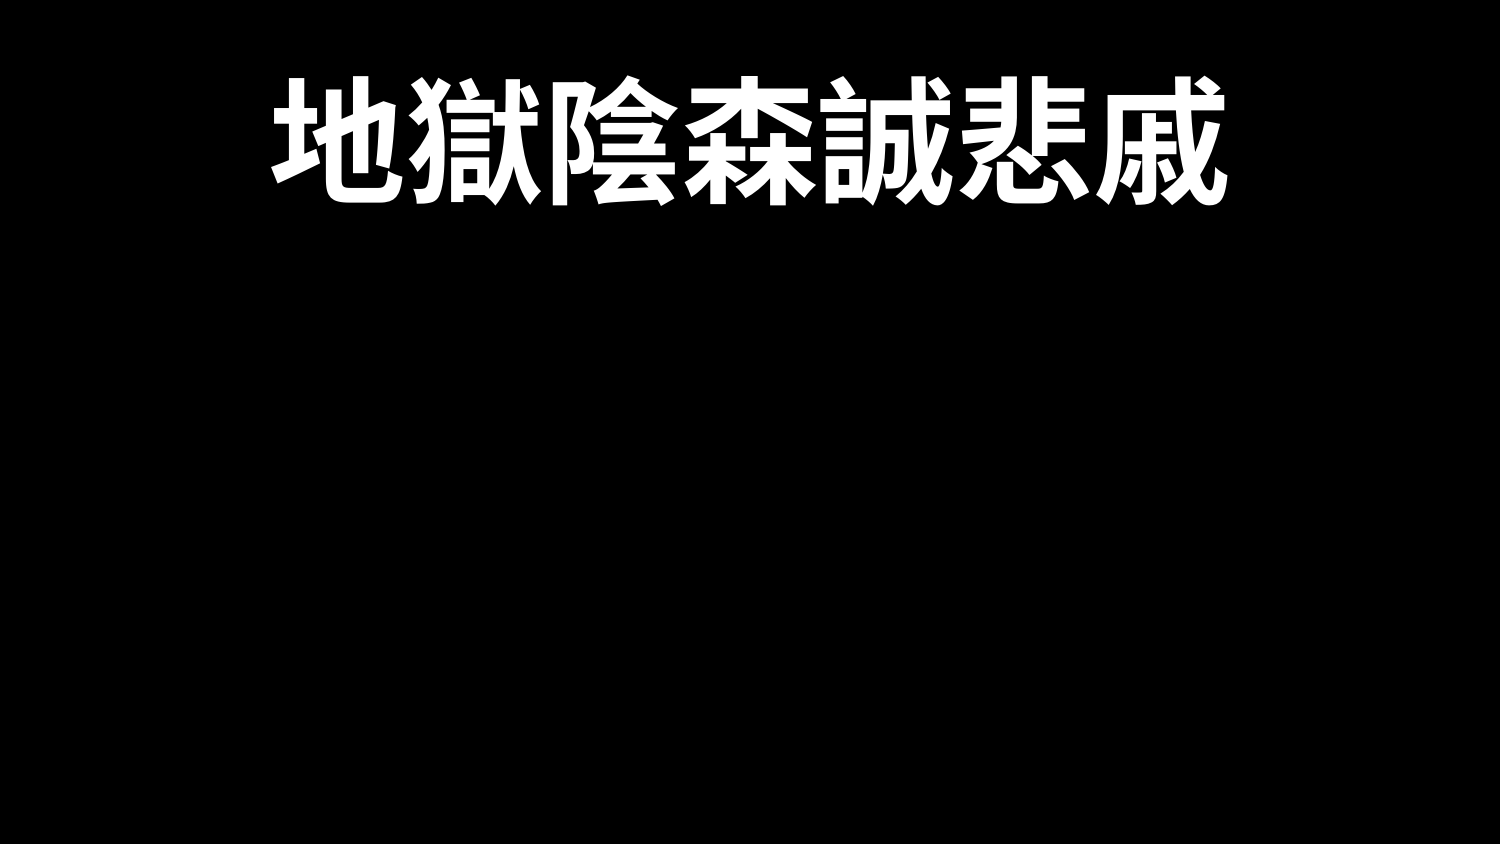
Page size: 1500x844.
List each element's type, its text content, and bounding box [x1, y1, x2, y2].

title 地獄陰森誠悲戚 [75, 68, 1425, 210]
